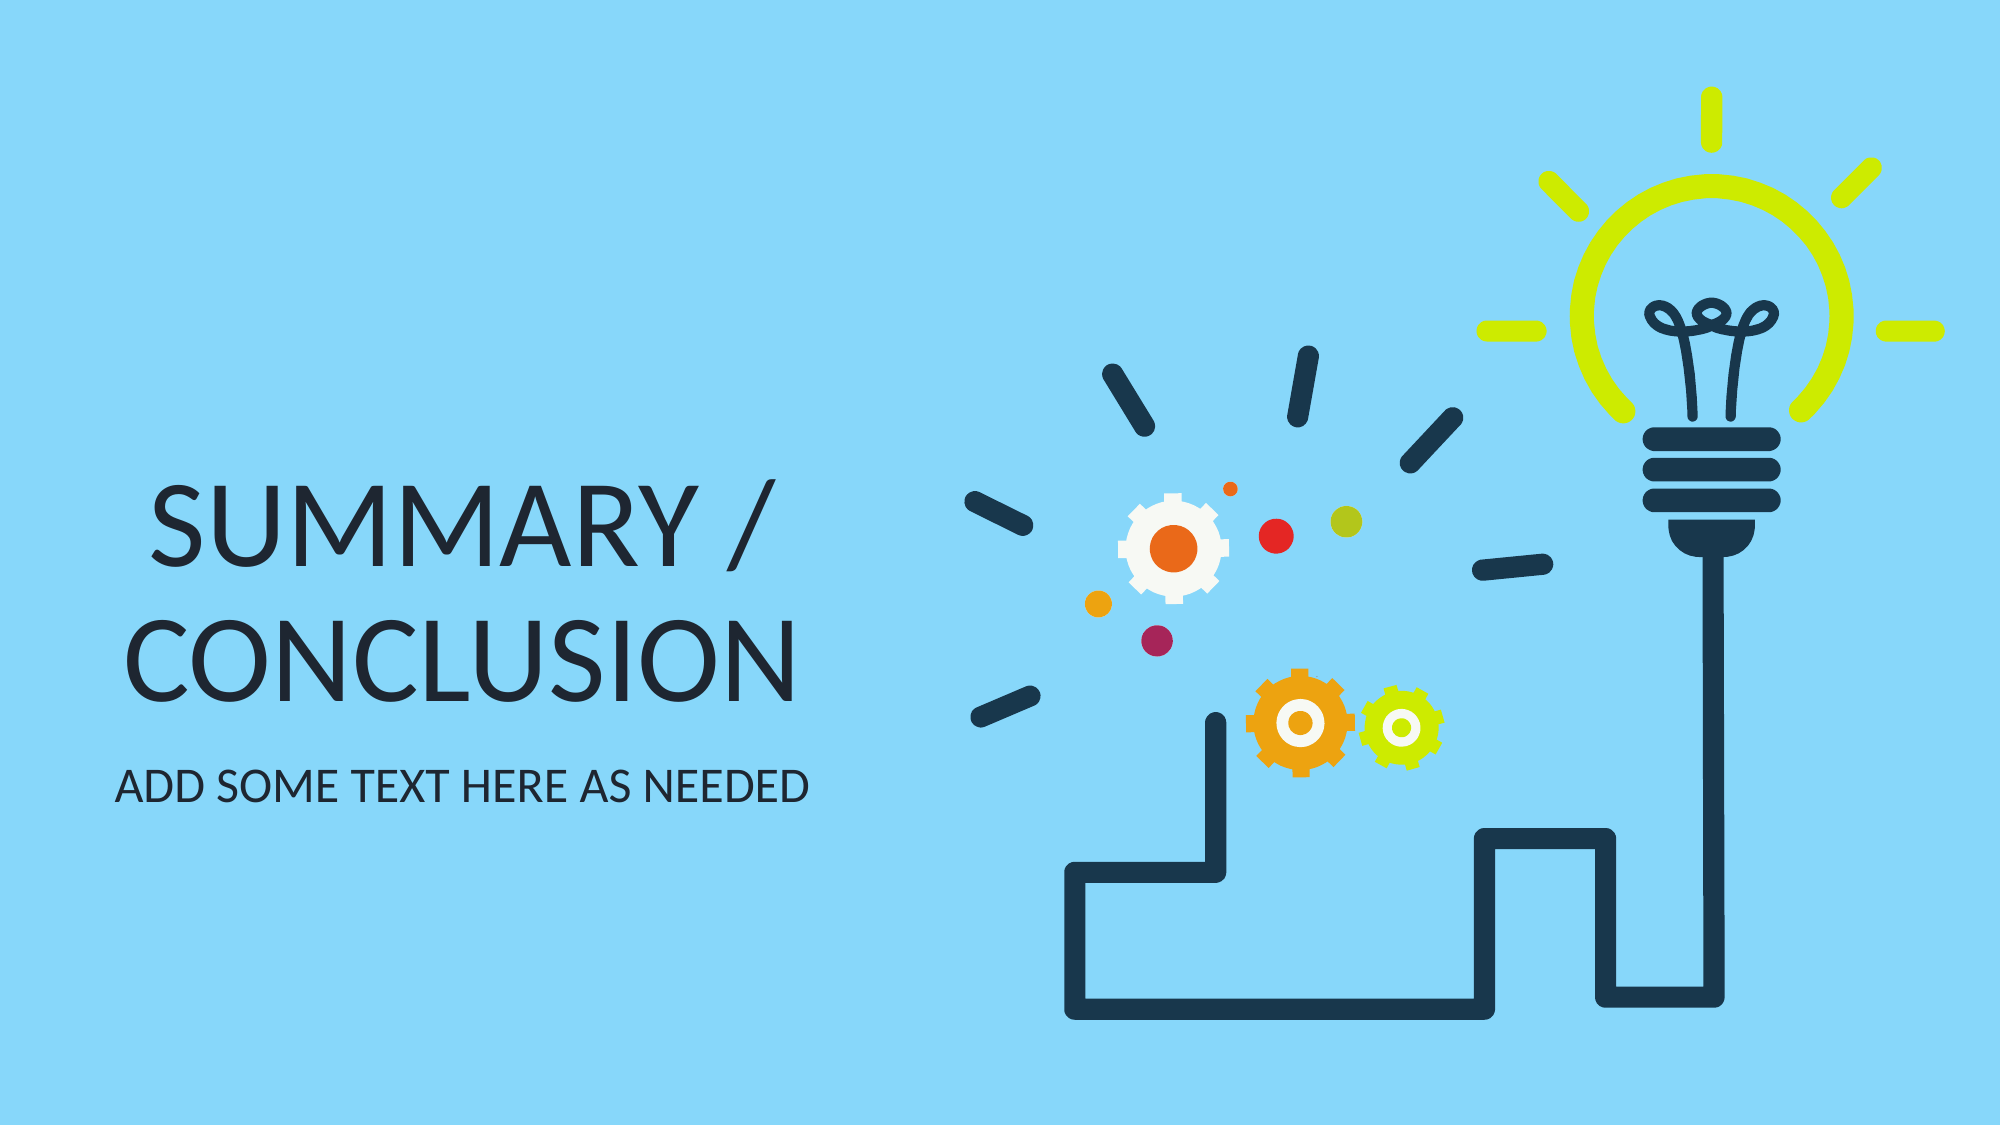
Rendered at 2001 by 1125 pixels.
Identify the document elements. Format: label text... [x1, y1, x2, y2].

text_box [964, 86, 1945, 1020]
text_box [1245, 668, 1355, 778]
title Summary / Conclusion [43, 344, 882, 737]
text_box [1358, 685, 1445, 771]
subtitle Add some text here as needed [43, 751, 882, 1024]
